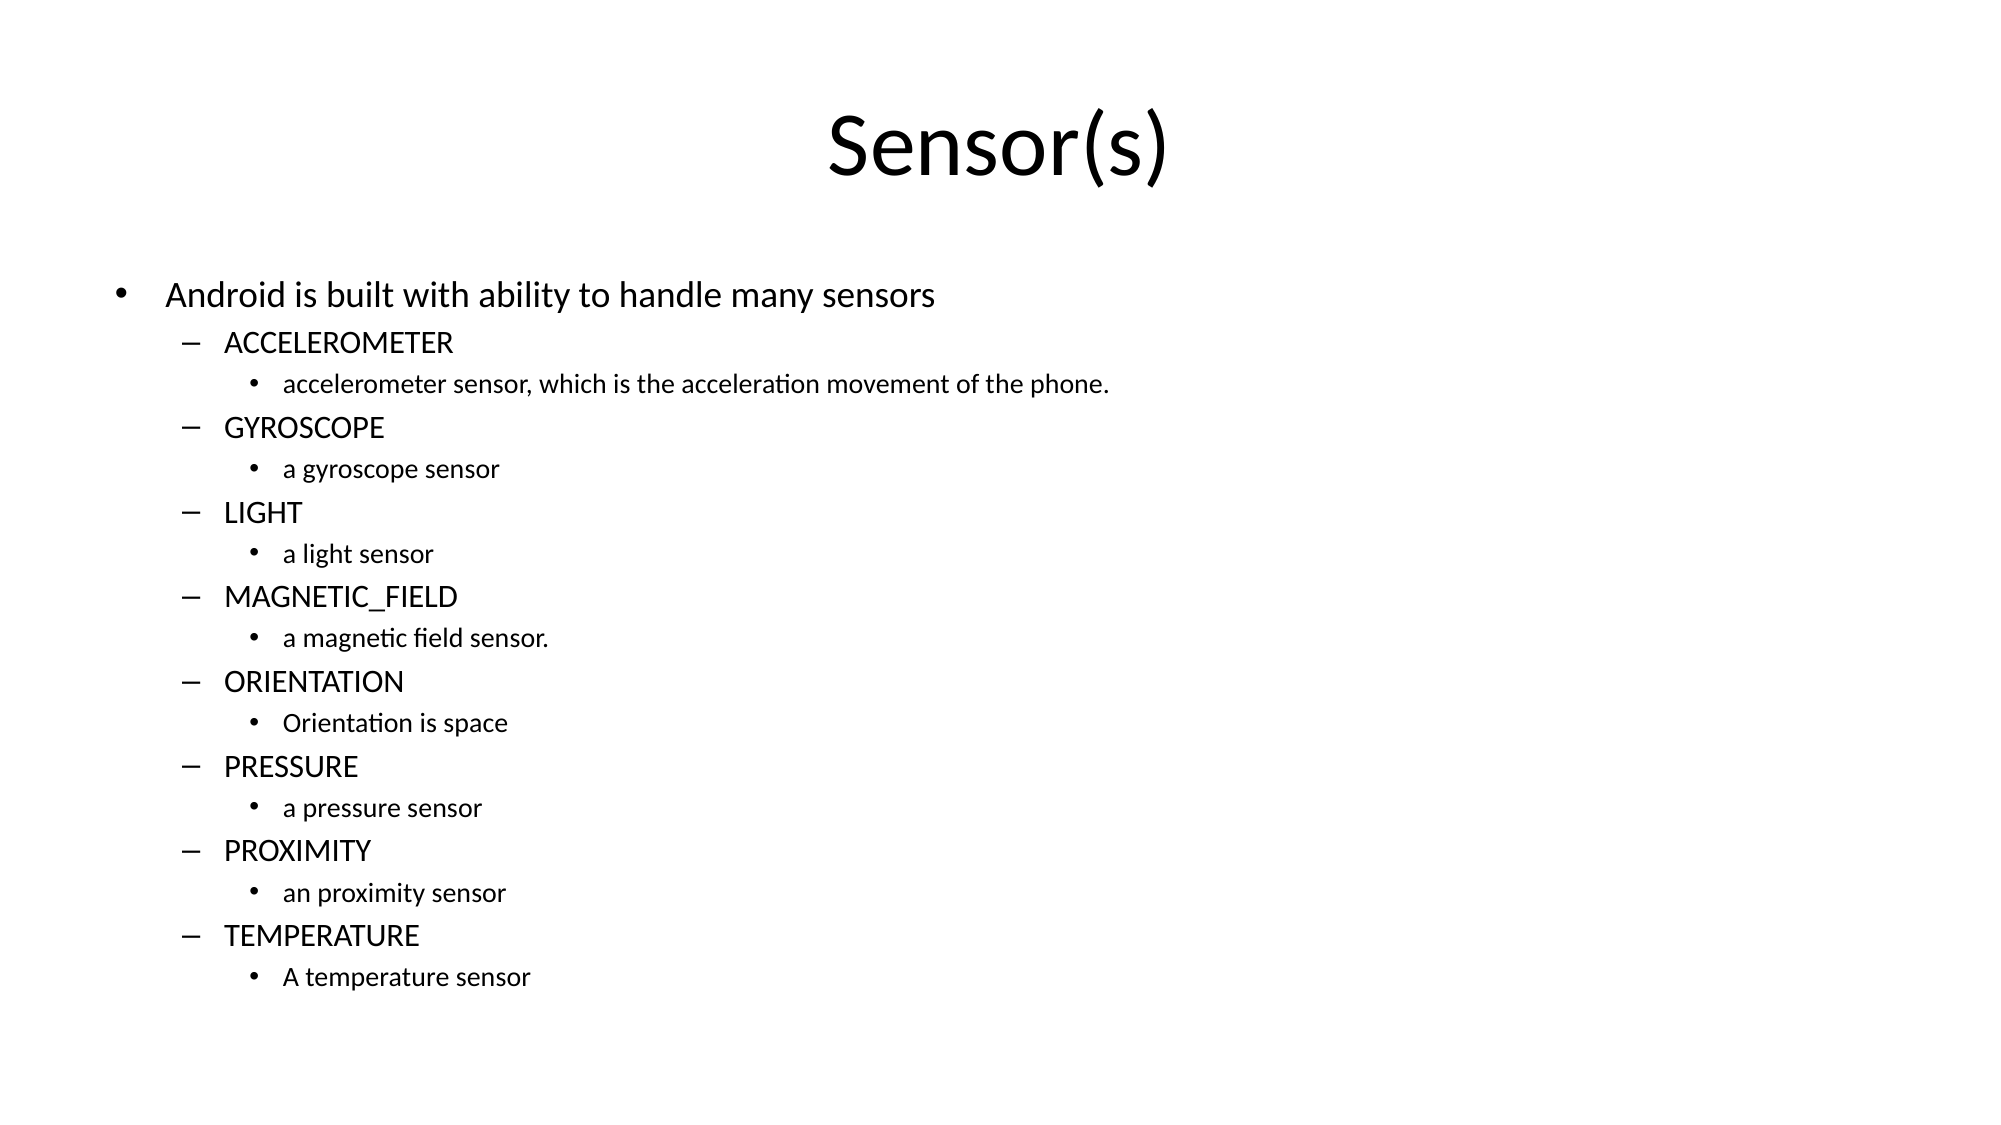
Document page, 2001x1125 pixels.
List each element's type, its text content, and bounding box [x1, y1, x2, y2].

list Android is built with ability to handle many sensors ACCELEROMETER accelerometer sensor, which is the acceleration movement of the phone. GYROSCOPE a gyroscope sensor LIGHT a light sensor MAGNETIC_FIELD a magnetic field sensor. ORIENTATION Orientation is space PRESSURE a pressure sensor PROXIMITY an proximity sensor TEMPERATURE A temperature sensor [99, 262, 1900, 1005]
title Sensor(s) [99, 45, 1900, 233]
